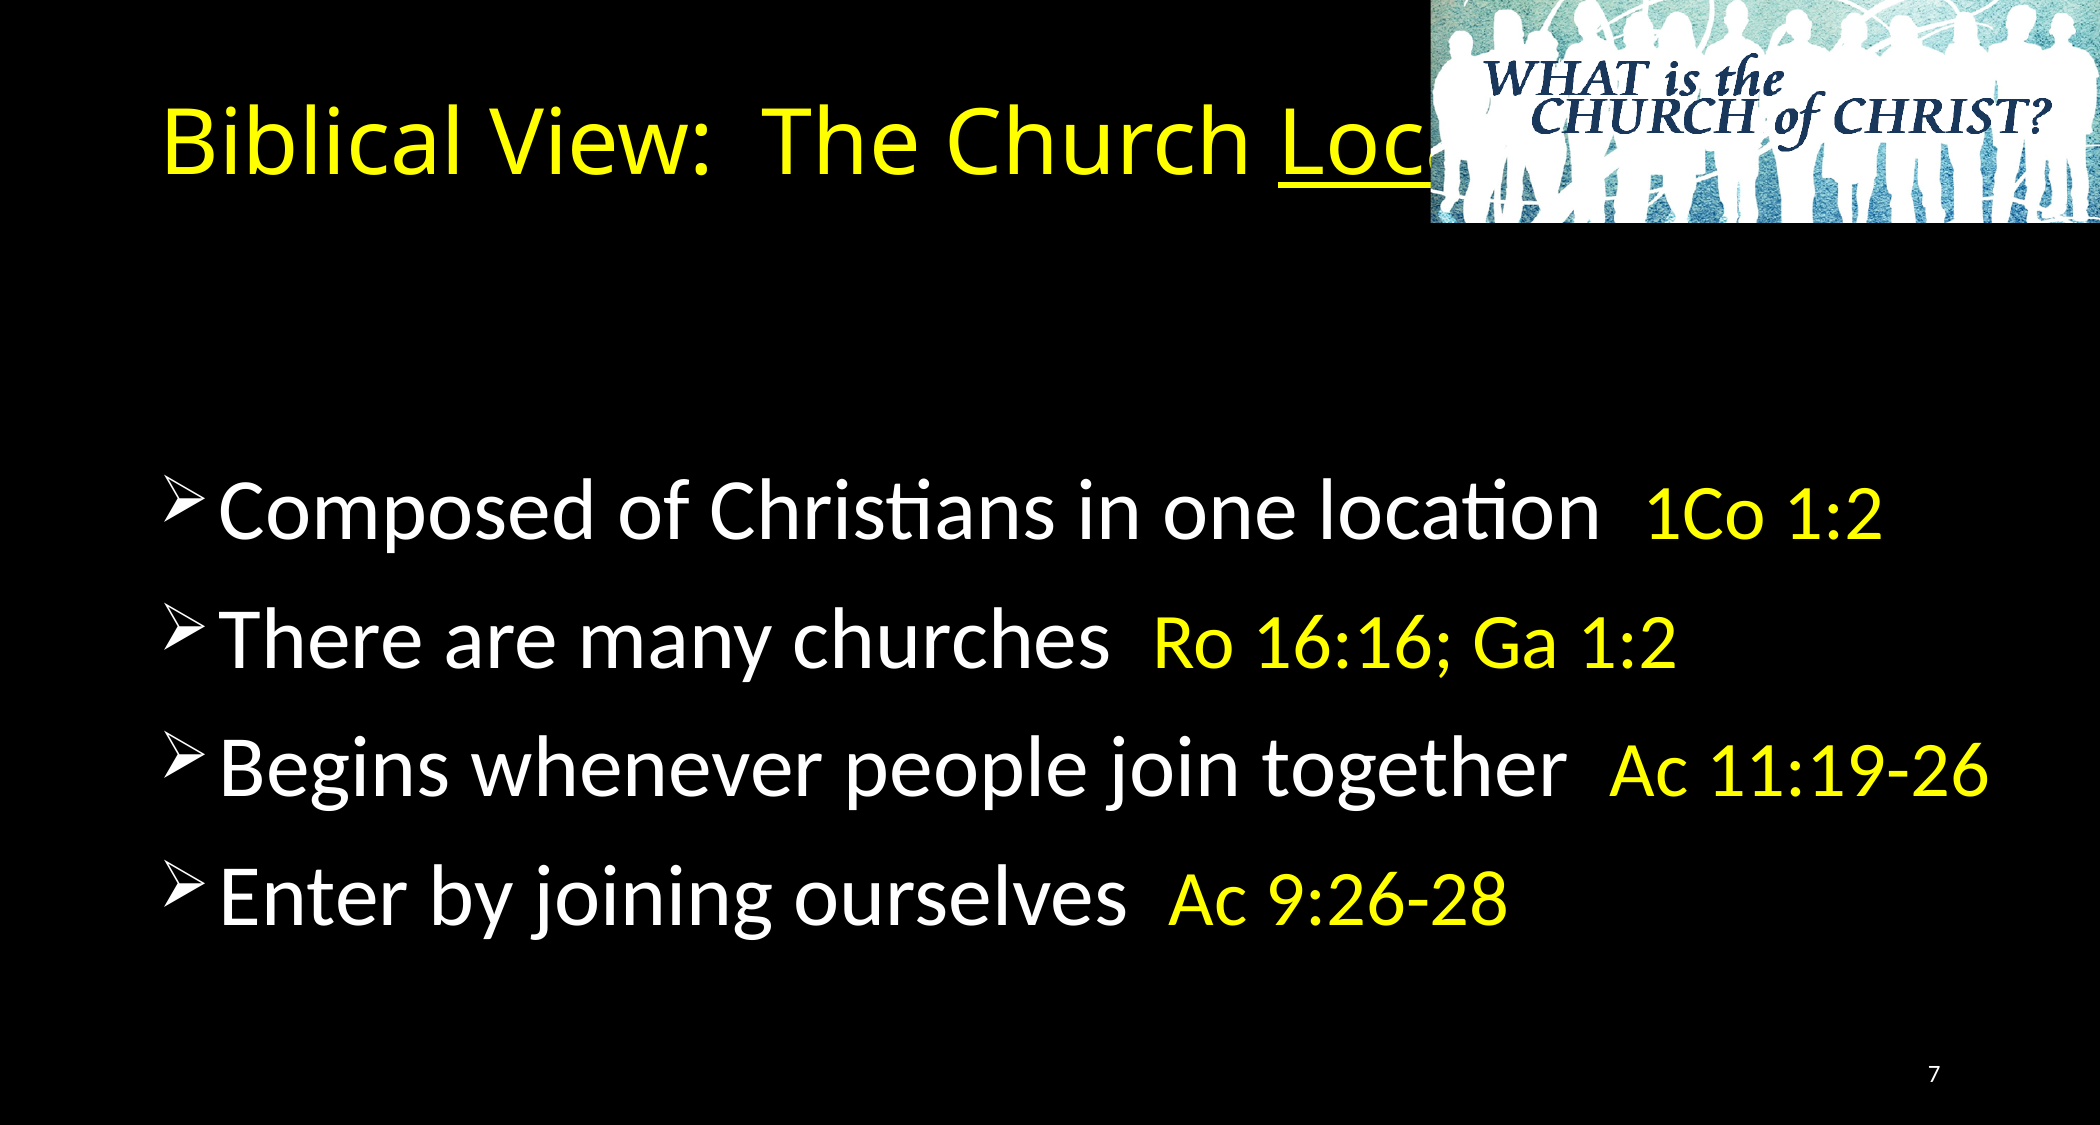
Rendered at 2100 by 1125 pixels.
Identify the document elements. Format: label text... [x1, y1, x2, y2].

slide_number 7 [1483, 1042, 1956, 1103]
title Biblical View: The Church Local [144, 34, 1746, 256]
list Composed of Christians in one location 1Co 1:2 There are many churches Ro 16:16; Ga 1:2 Begins whenever people join together Ac 11:19-26 Enter by joining ourselves Ac 9:26-28 [105, 372, 2048, 1036]
picture [1430, 0, 2100, 223]
